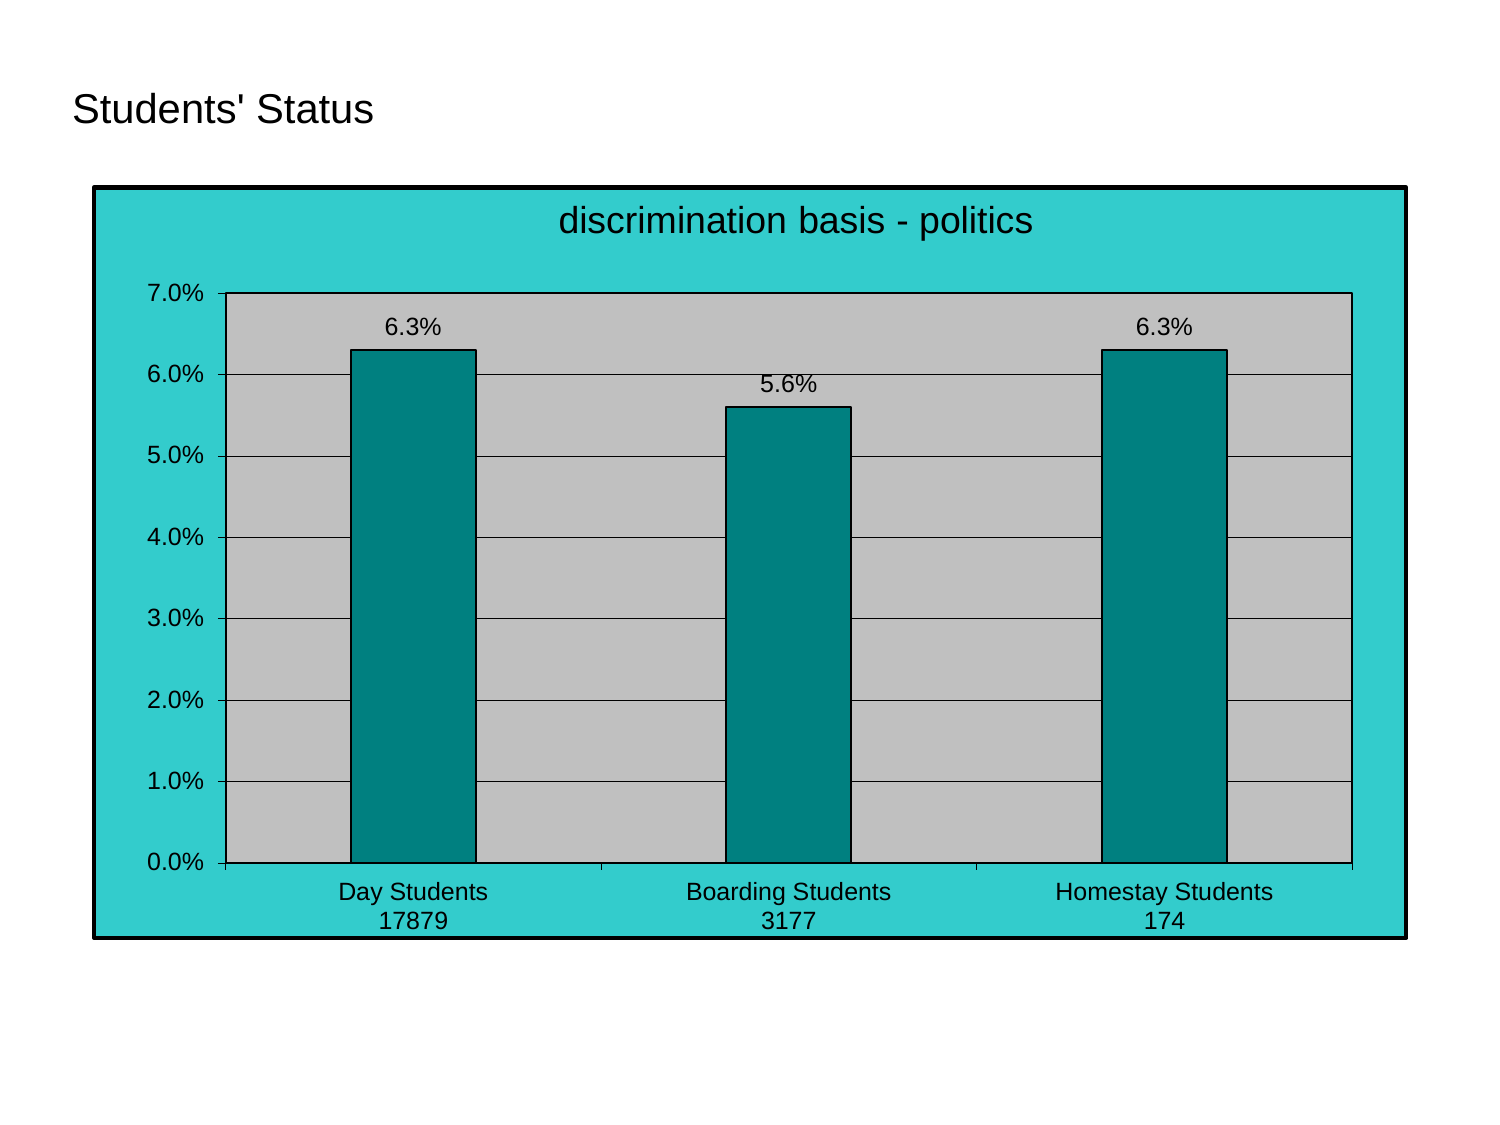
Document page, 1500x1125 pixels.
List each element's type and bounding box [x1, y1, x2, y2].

picture [91, 185, 1409, 940]
